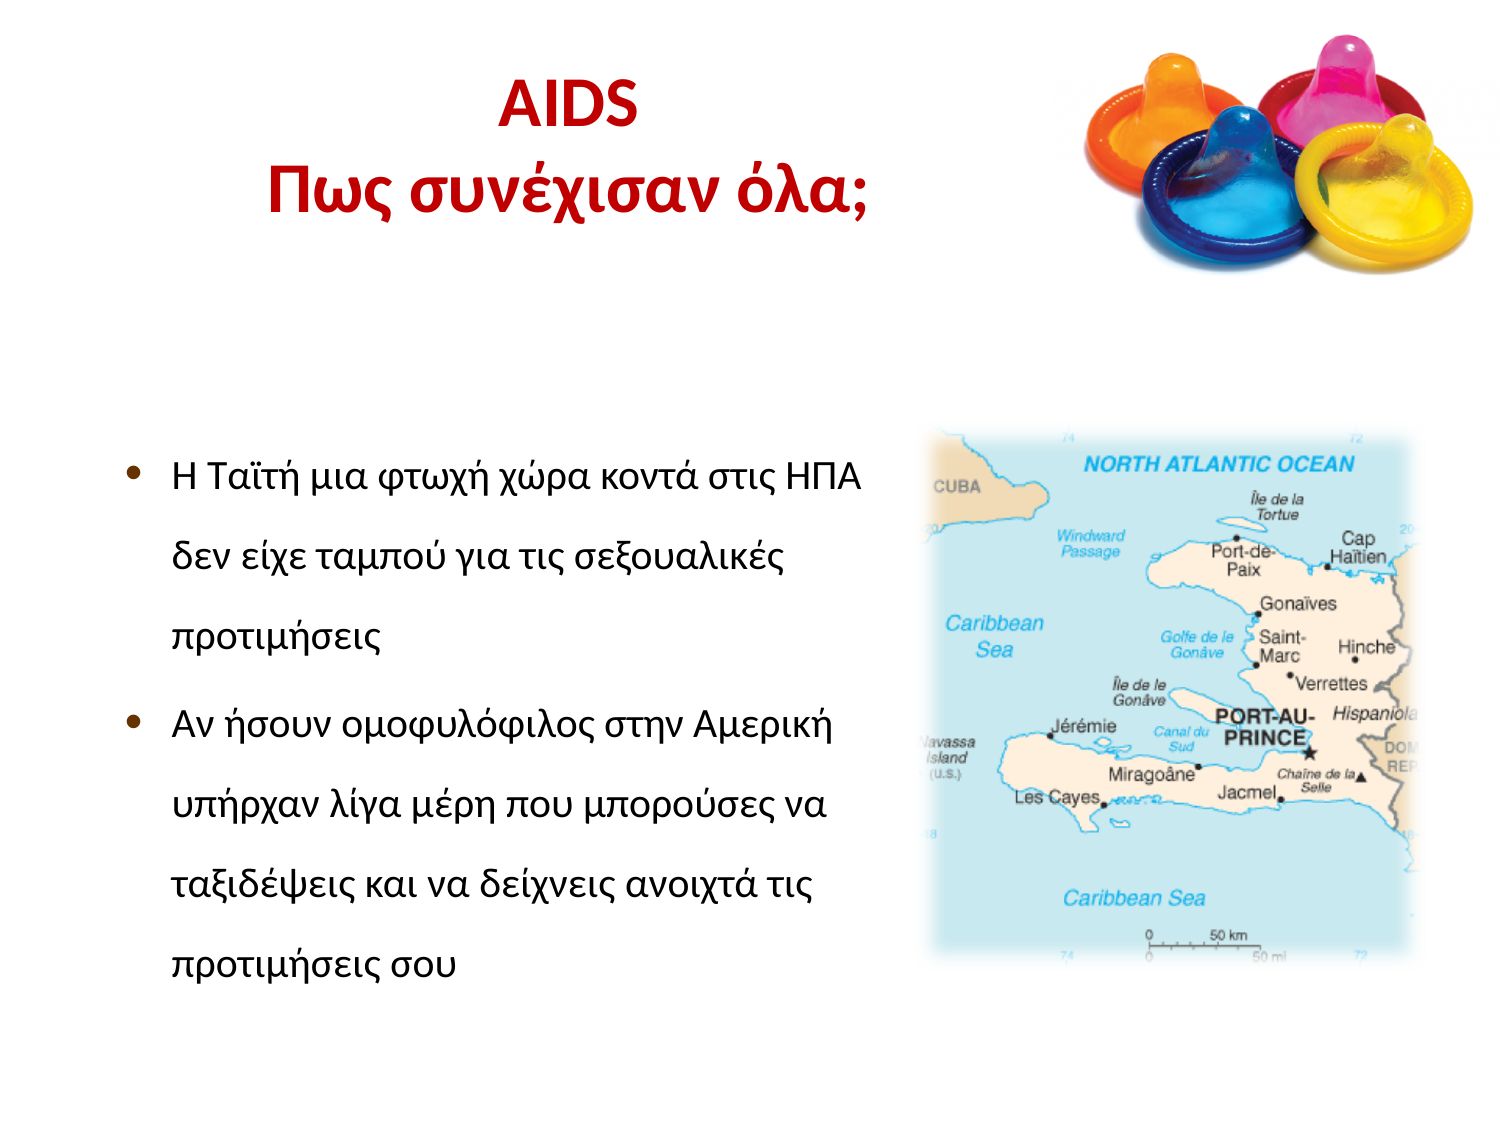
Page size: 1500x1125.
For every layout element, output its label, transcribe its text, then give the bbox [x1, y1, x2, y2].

text_box Η Ταϊτή μια φτωχή χώρα κοντά στις ΗΠΑ δεν είχε ταμπού για τις σεξουαλικές προτιμήσεις Αν ήσουν ομοφυλόφιλος στην Αμερική υπήρχαν λίγα μέρη που μπορούσες να ταξιδέψεις και να δείχνεις ανοιχτά τις προτιμήσεις σου [35, 410, 920, 994]
title AIDS Πως συνέχισαν όλα; [0, 46, 1049, 235]
picture [1054, 0, 1500, 300]
picture [913, 421, 1427, 973]
